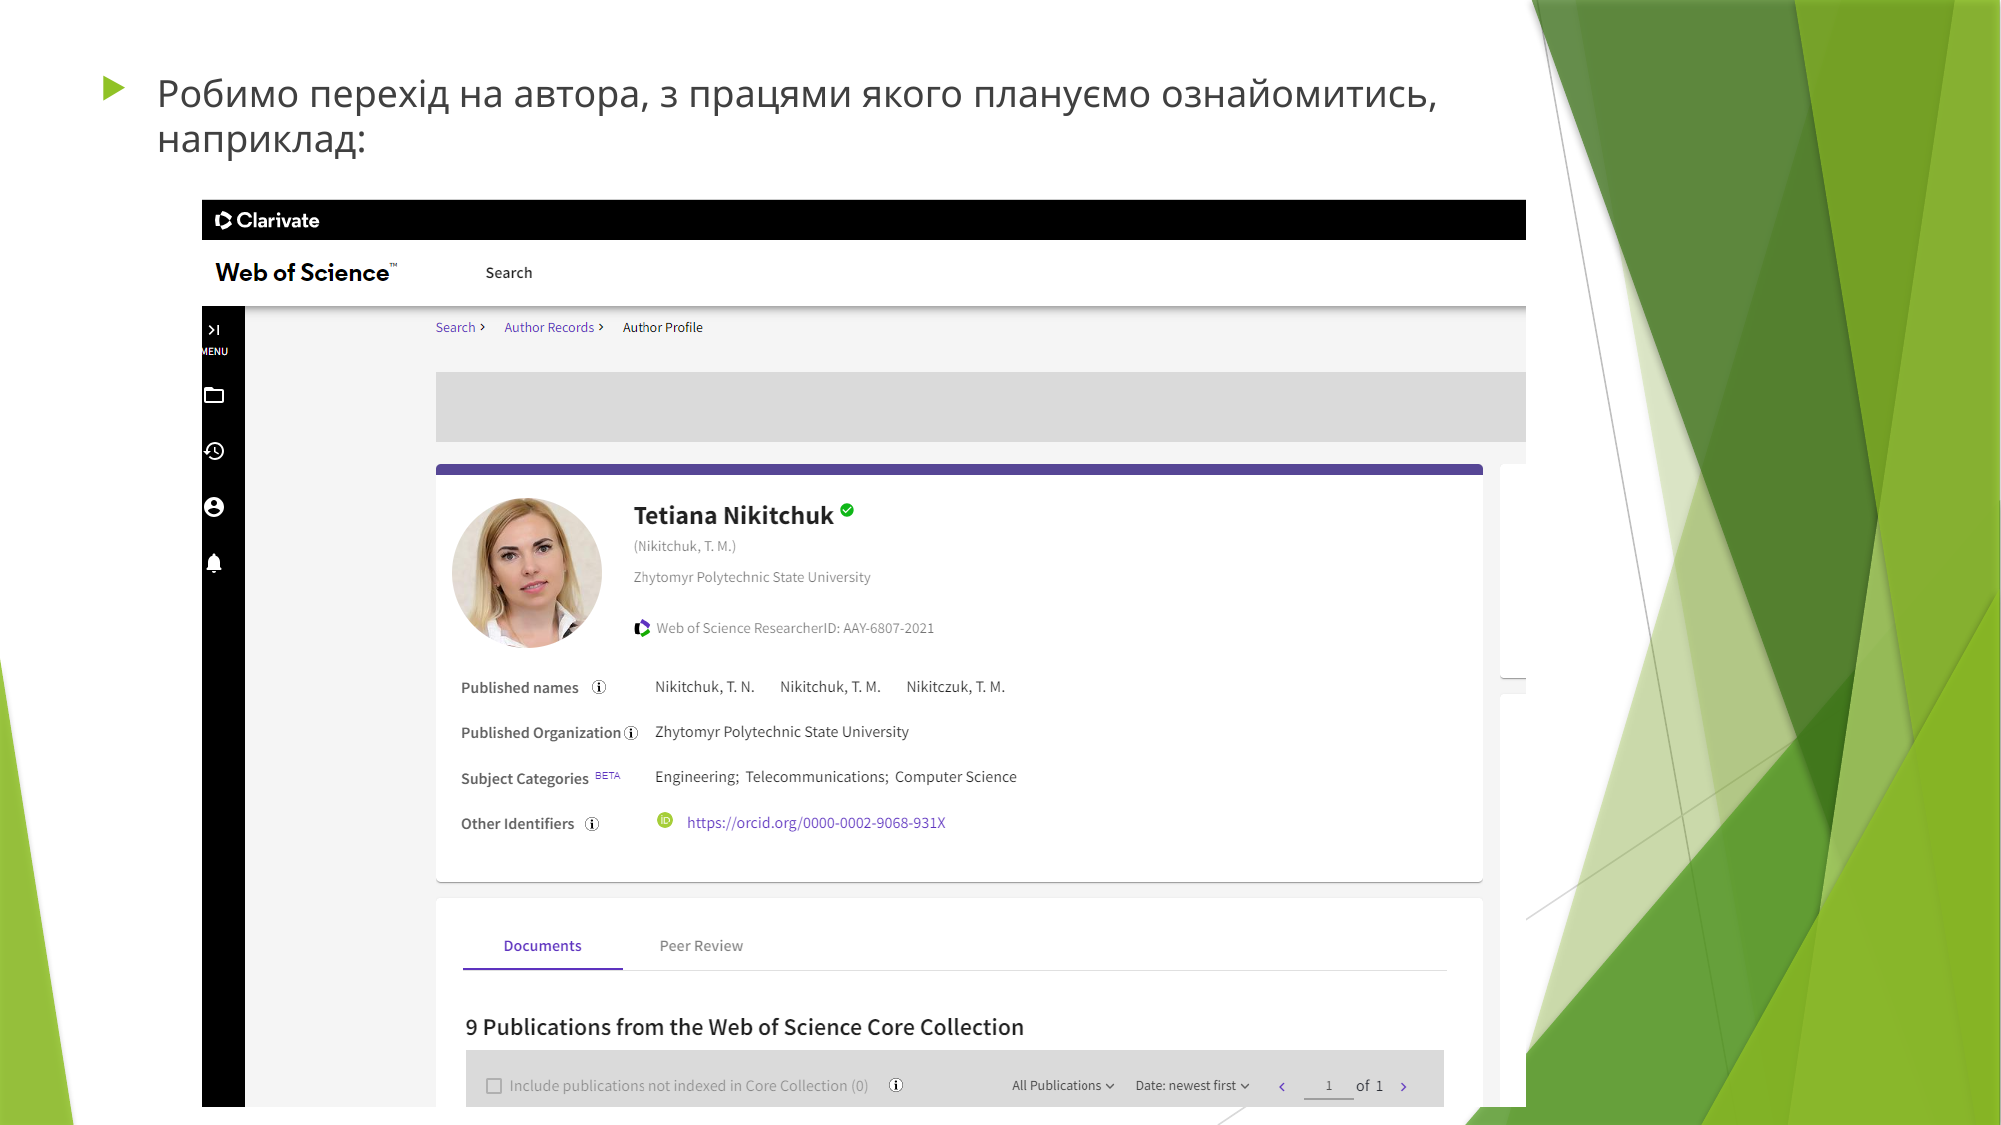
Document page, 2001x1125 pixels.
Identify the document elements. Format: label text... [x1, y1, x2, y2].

picture [201, 189, 1527, 1107]
list Робимо перехід на автора, з працями якого плануємо ознайомитись, наприклад: [85, 62, 1496, 700]
